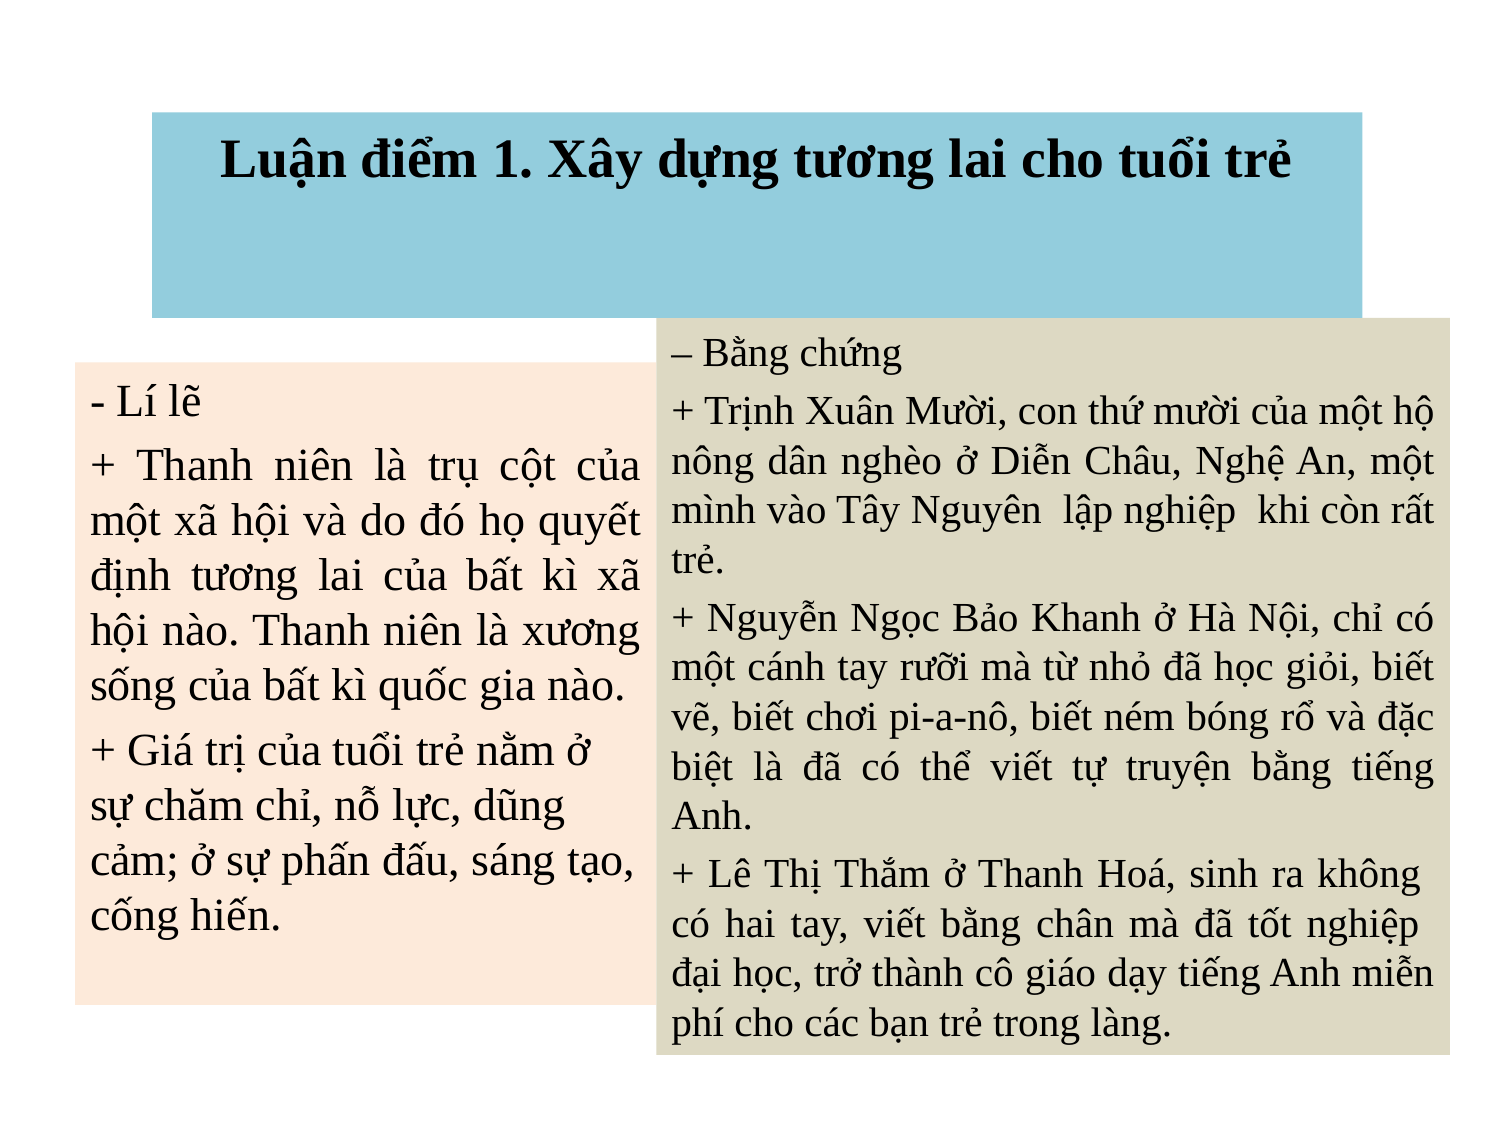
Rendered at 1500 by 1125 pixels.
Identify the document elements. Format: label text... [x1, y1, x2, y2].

text_box Luận điểm 1. Xây dựng tương lai cho tuổi trẻ [152, 112, 1363, 318]
text_box – Bằng chứng + Trịnh Xuân Mười, con thứ mười của một hộ nông dân nghèo ở Diễn Châu, Nghệ An, một mình vào Tây Nguyên lập nghiệp khi còn rất trẻ. + Nguyễn Ngọc Bảo Khanh ở Hà Nội, chỉ có một cánh tay rưỡi mà từ nhỏ đã học giỏi, biết vẽ, biết chơi pi-a-nô, biết ném bóng rổ và đặc biệt là đã có thể viết tự truyện bằng tiếng Anh. + Lê Thị Thắm ở Thanh Hoá, sinh ra không có hai tay, viết bằng chân mà đã tốt nghiệp đại học, trở thành cô giáo dạy tiếng Anh miễn phí cho các bạn trẻ trong làng. [656, 317, 1450, 1055]
list - Lí lẽ + Thanh niên là trụ cột của một xã hội và do đó họ quyết định tương lai của bất kì xã hội nào. Thanh niên là xương sống của bất kì quốc gia nào. + Giá trị của tuổi trẻ nằm ở sự chăm chỉ, nỗ lực, dũng cảm; ở sự phấn đấu, sáng tạo, cống hiến. [75, 362, 656, 1005]
